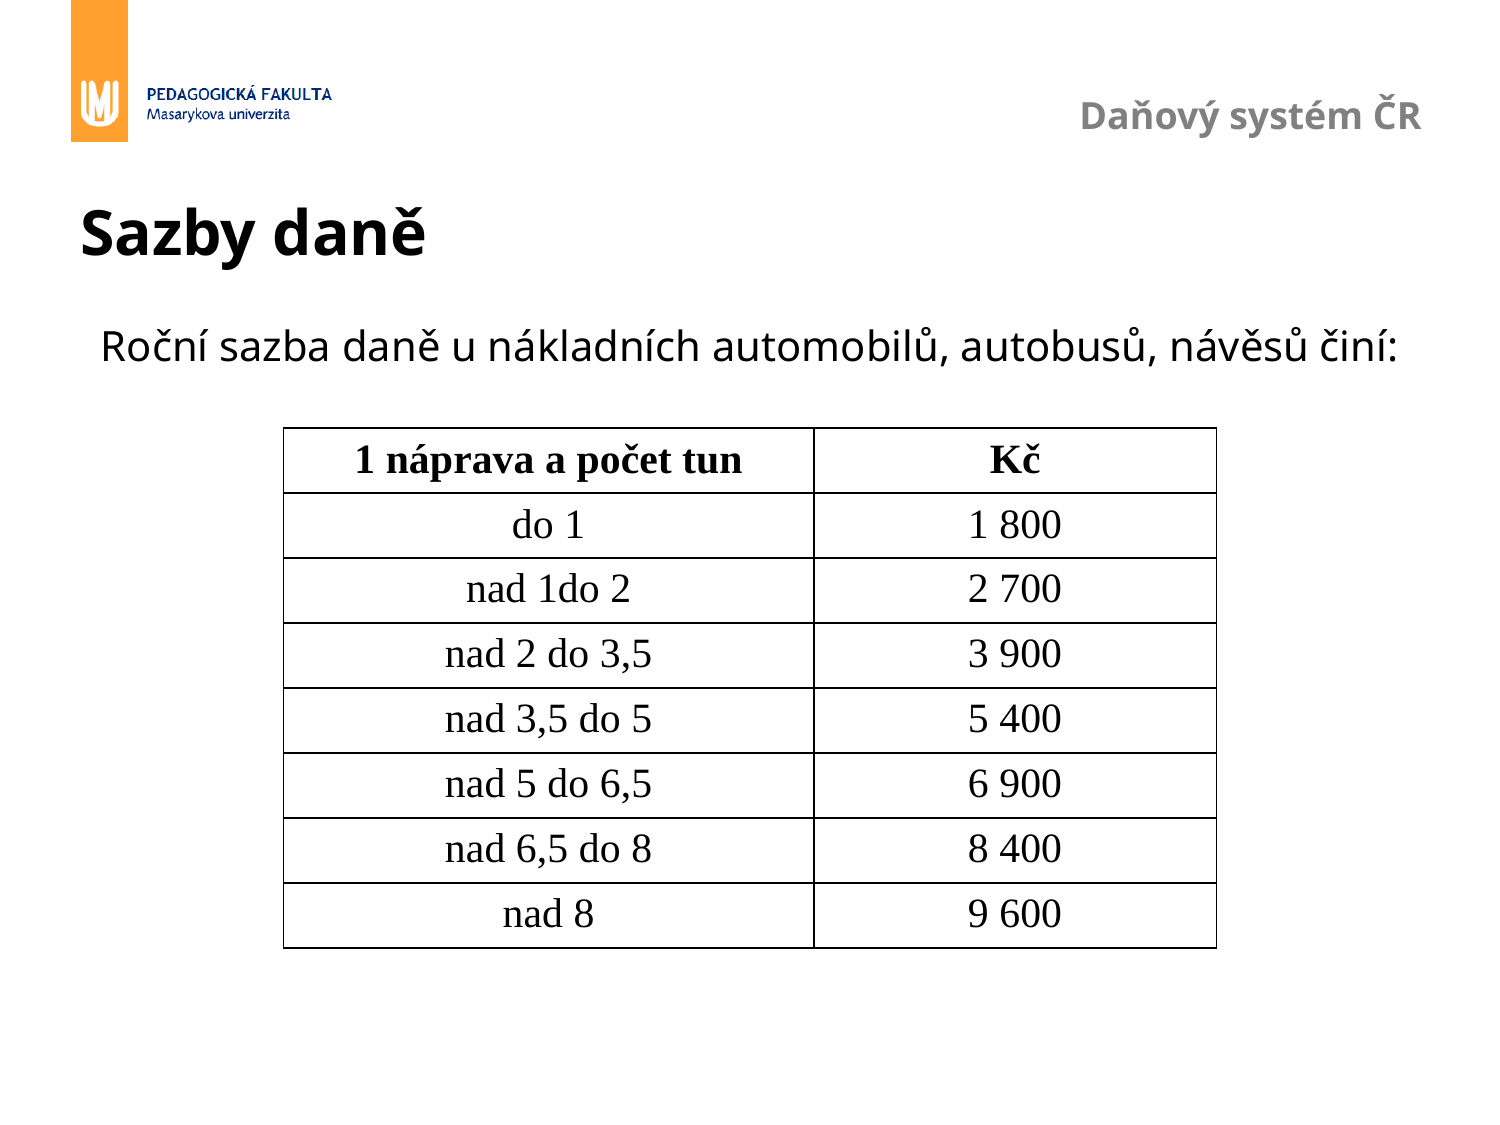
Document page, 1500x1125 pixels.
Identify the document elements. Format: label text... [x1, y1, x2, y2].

table_cell nad 6,5 do 8 [284, 819, 813, 882]
table_cell 3 900 [815, 624, 1216, 687]
text_box Sazby daně [64, 171, 1436, 290]
text_box Roční sazba daně u nákladních automobilů, autobusů, návěsů činí: [64, 312, 1436, 1065]
table_cell nad 3,5 do 5 [284, 689, 813, 752]
table_cell 5 400 [815, 689, 1216, 752]
table_cell 8 400 [815, 819, 1216, 882]
table_cell 6 900 [815, 754, 1216, 817]
table_cell do 1 [284, 494, 813, 557]
table_cell 1 800 [815, 494, 1216, 557]
table_header 1 náprava a počet tun [284, 429, 813, 492]
text_box Daňový systém ČR [491, 30, 1437, 149]
table_cell nad 5 do 6,5 [284, 754, 813, 817]
table_cell 2 700 [815, 559, 1216, 622]
table_cell nad 1do 2 [284, 559, 813, 622]
table_cell 9 600 [815, 884, 1216, 947]
table_header Kč [815, 429, 1216, 492]
table_cell nad 2 do 3,5 [284, 624, 813, 687]
table_cell nad 8 [284, 884, 813, 947]
picture [0, 0, 381, 148]
